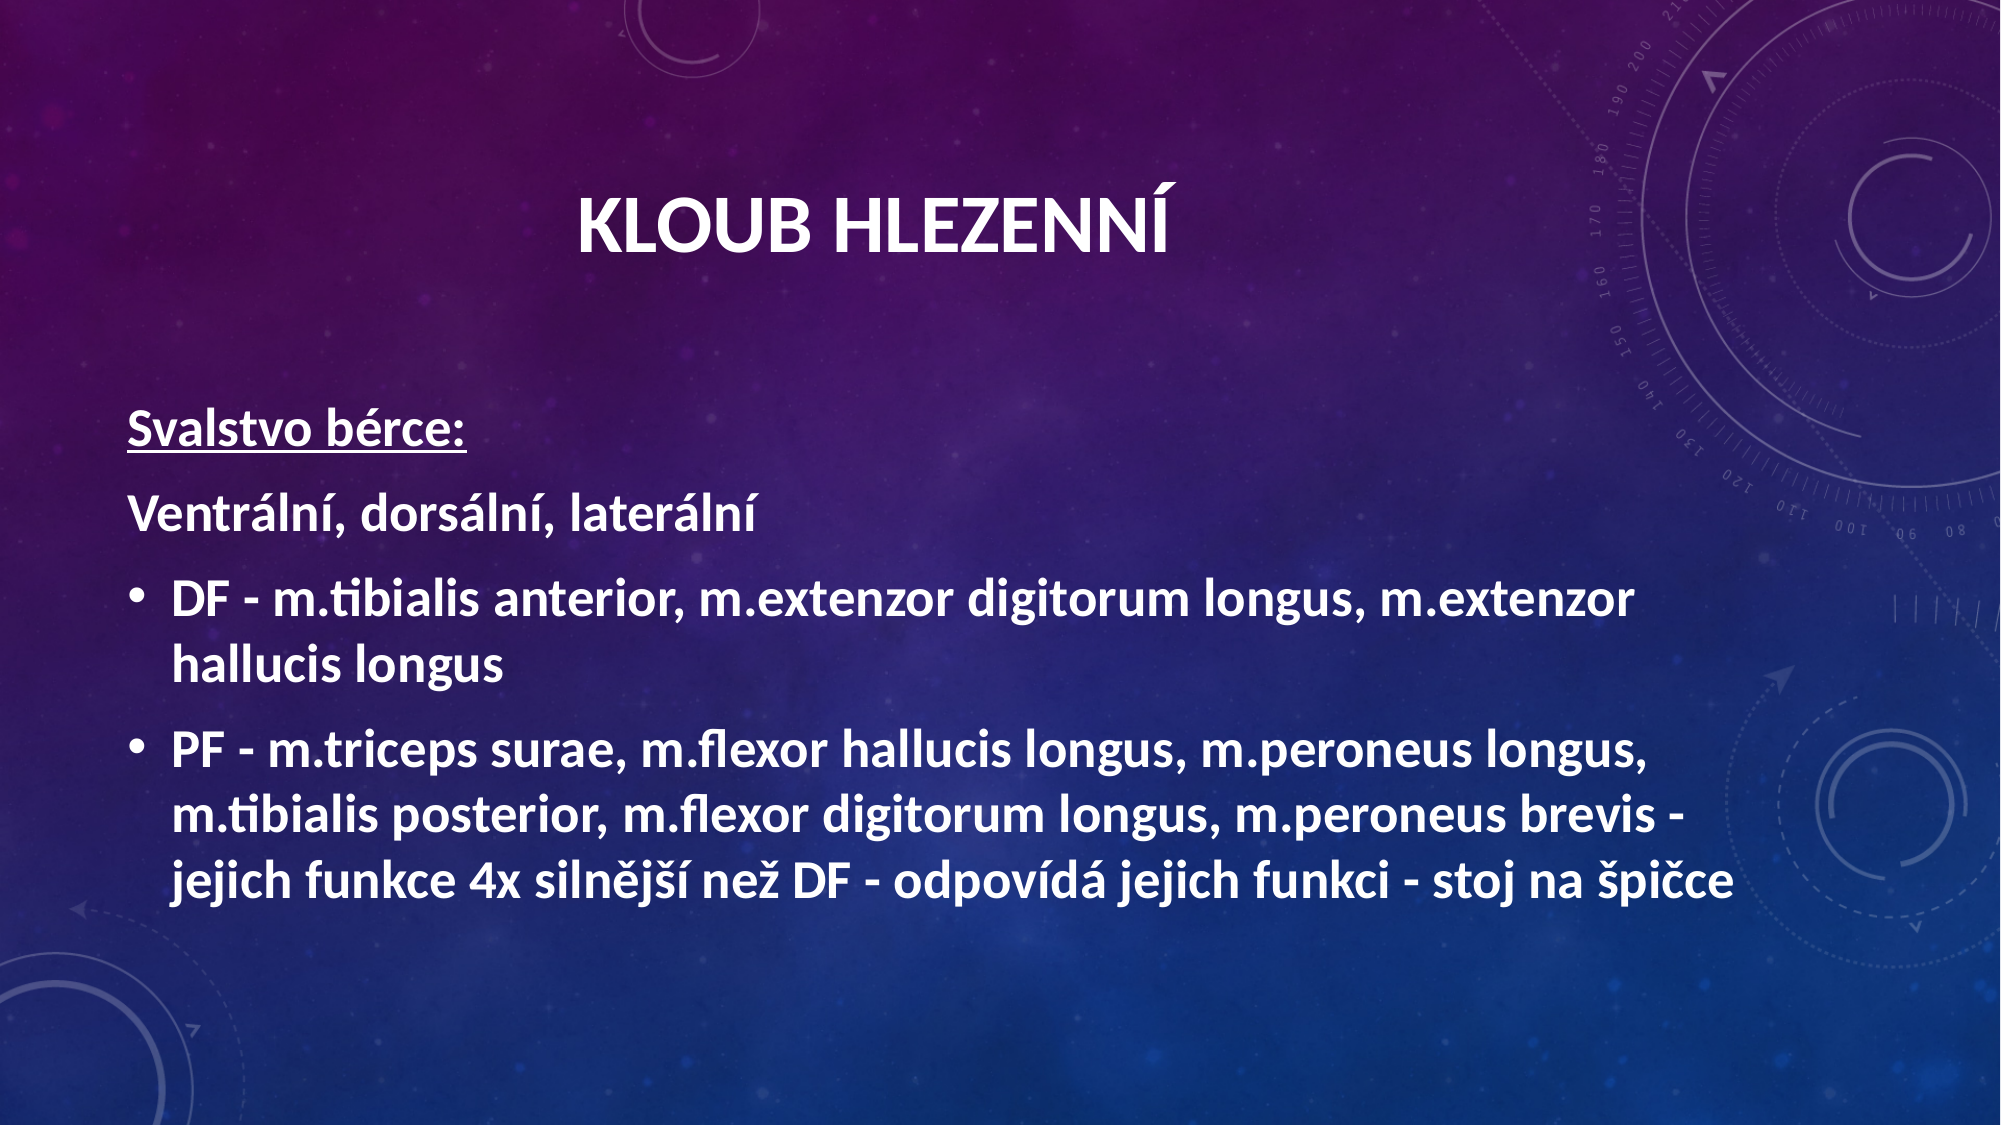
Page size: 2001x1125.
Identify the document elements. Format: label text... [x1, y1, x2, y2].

text_box Kloub hlezenní [112, 99, 1775, 339]
picture [0, 0, 2001, 1125]
text_box Svalstvo bérce: Ventrální, dorsální, laterální DF - m.tibialis anterior, m.extenzor digitorum longus, m.extenzor hallucis longus PF - m.triceps surae, m.flexor hallucis longus, m.peroneus longus, m.tibialis posterior, m.flexor digitorum longus, m.peroneus brevis -jejich funkce 4x silnější než DF - odpovídá jejich funkci - stoj na špičce [112, 351, 1775, 950]
